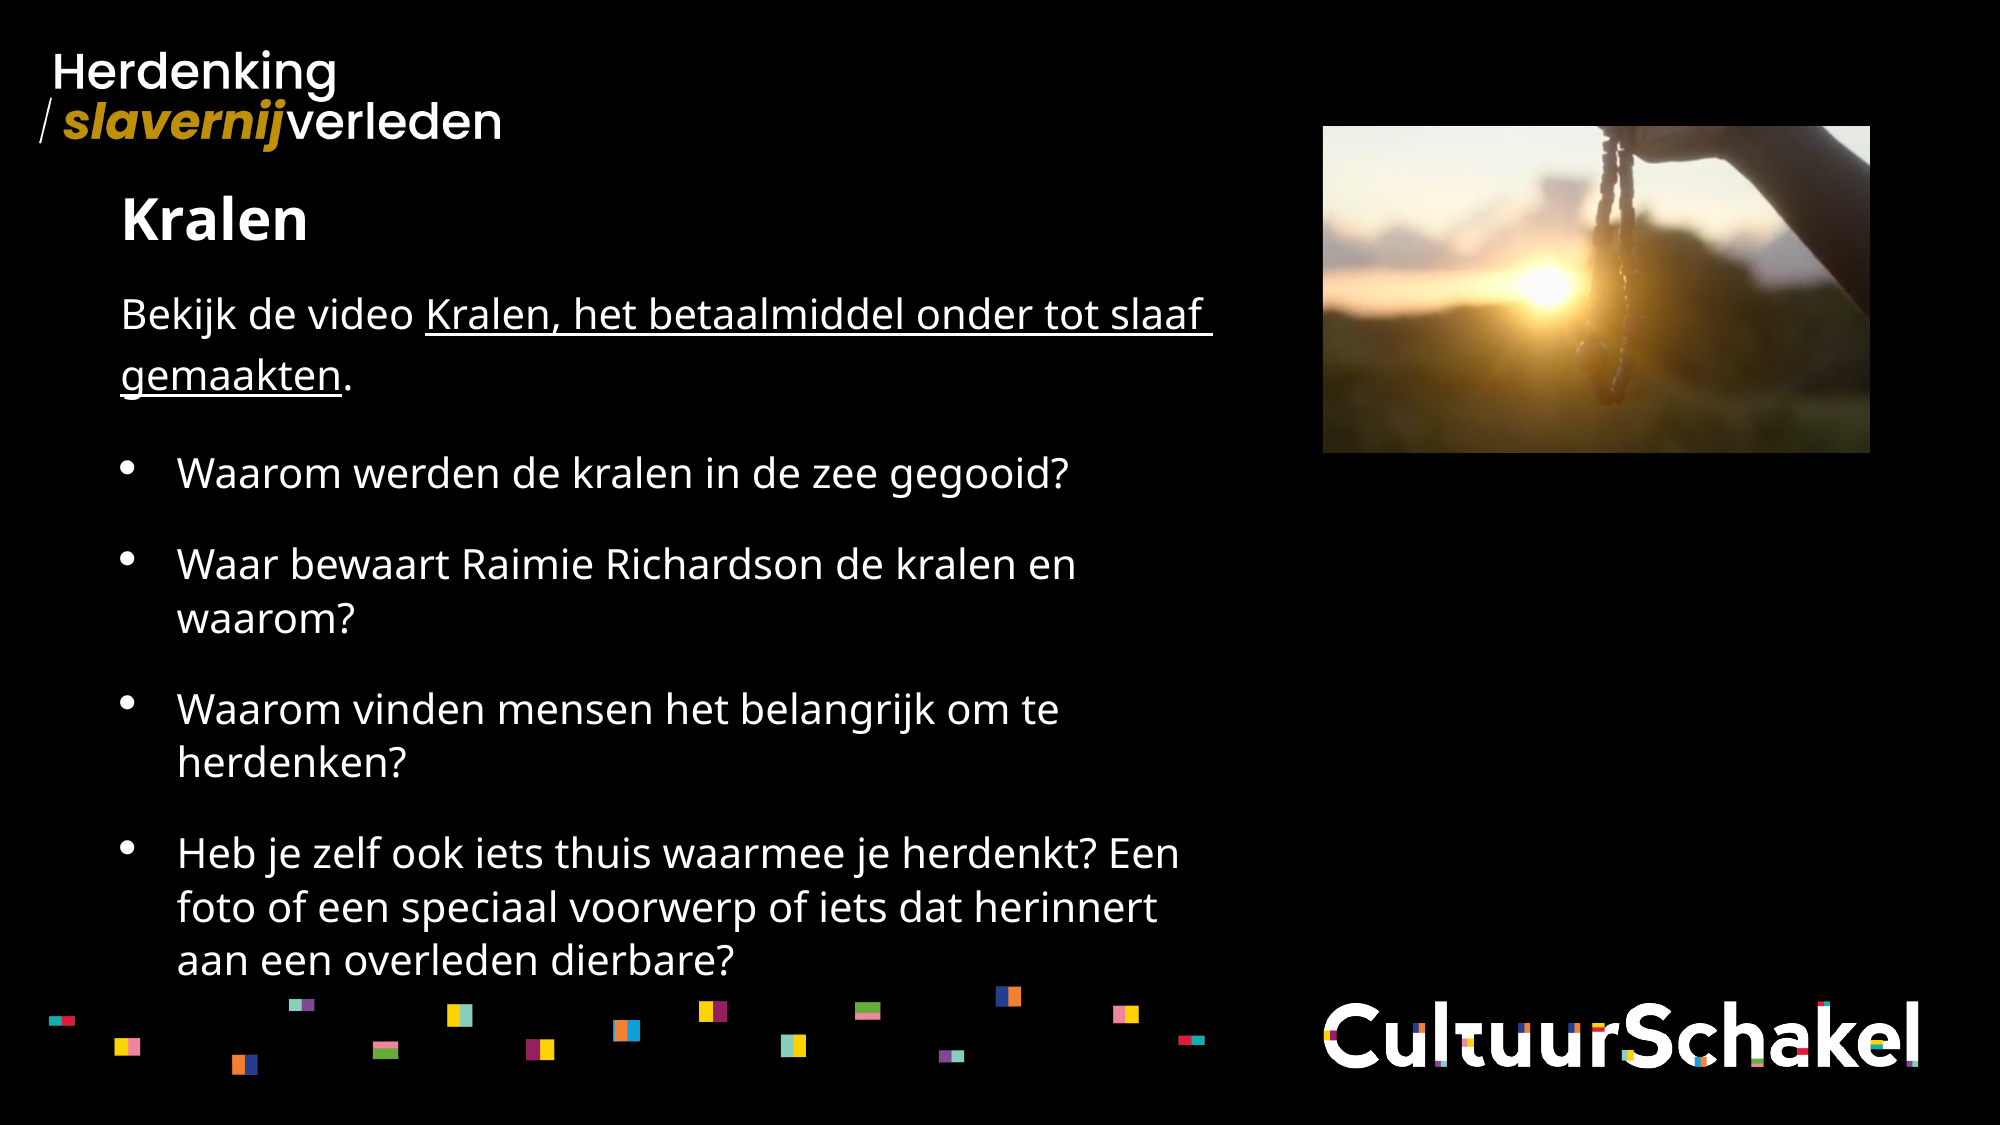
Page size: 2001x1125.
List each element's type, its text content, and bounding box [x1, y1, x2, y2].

title Kralen [105, 165, 952, 261]
picture [0, 955, 1263, 1106]
picture [39, 49, 500, 152]
picture [1306, 983, 1937, 1085]
text_box Bekijk de video Kralen, het betaalmiddel onder tot slaaf gemaakten. Waarom werden de kralen in de zee gegooid? Waar bewaart Raimie Richardson de kralen en waarom? Waarom vinden mensen het belangrijk om te herdenken? Heb je zelf ook iets thuis waarmee je herdenkt? Een foto of een speciaal voorwerp of iets dat herinnert aan een overleden dierbare? [105, 276, 1239, 988]
picture [1322, 126, 1870, 453]
